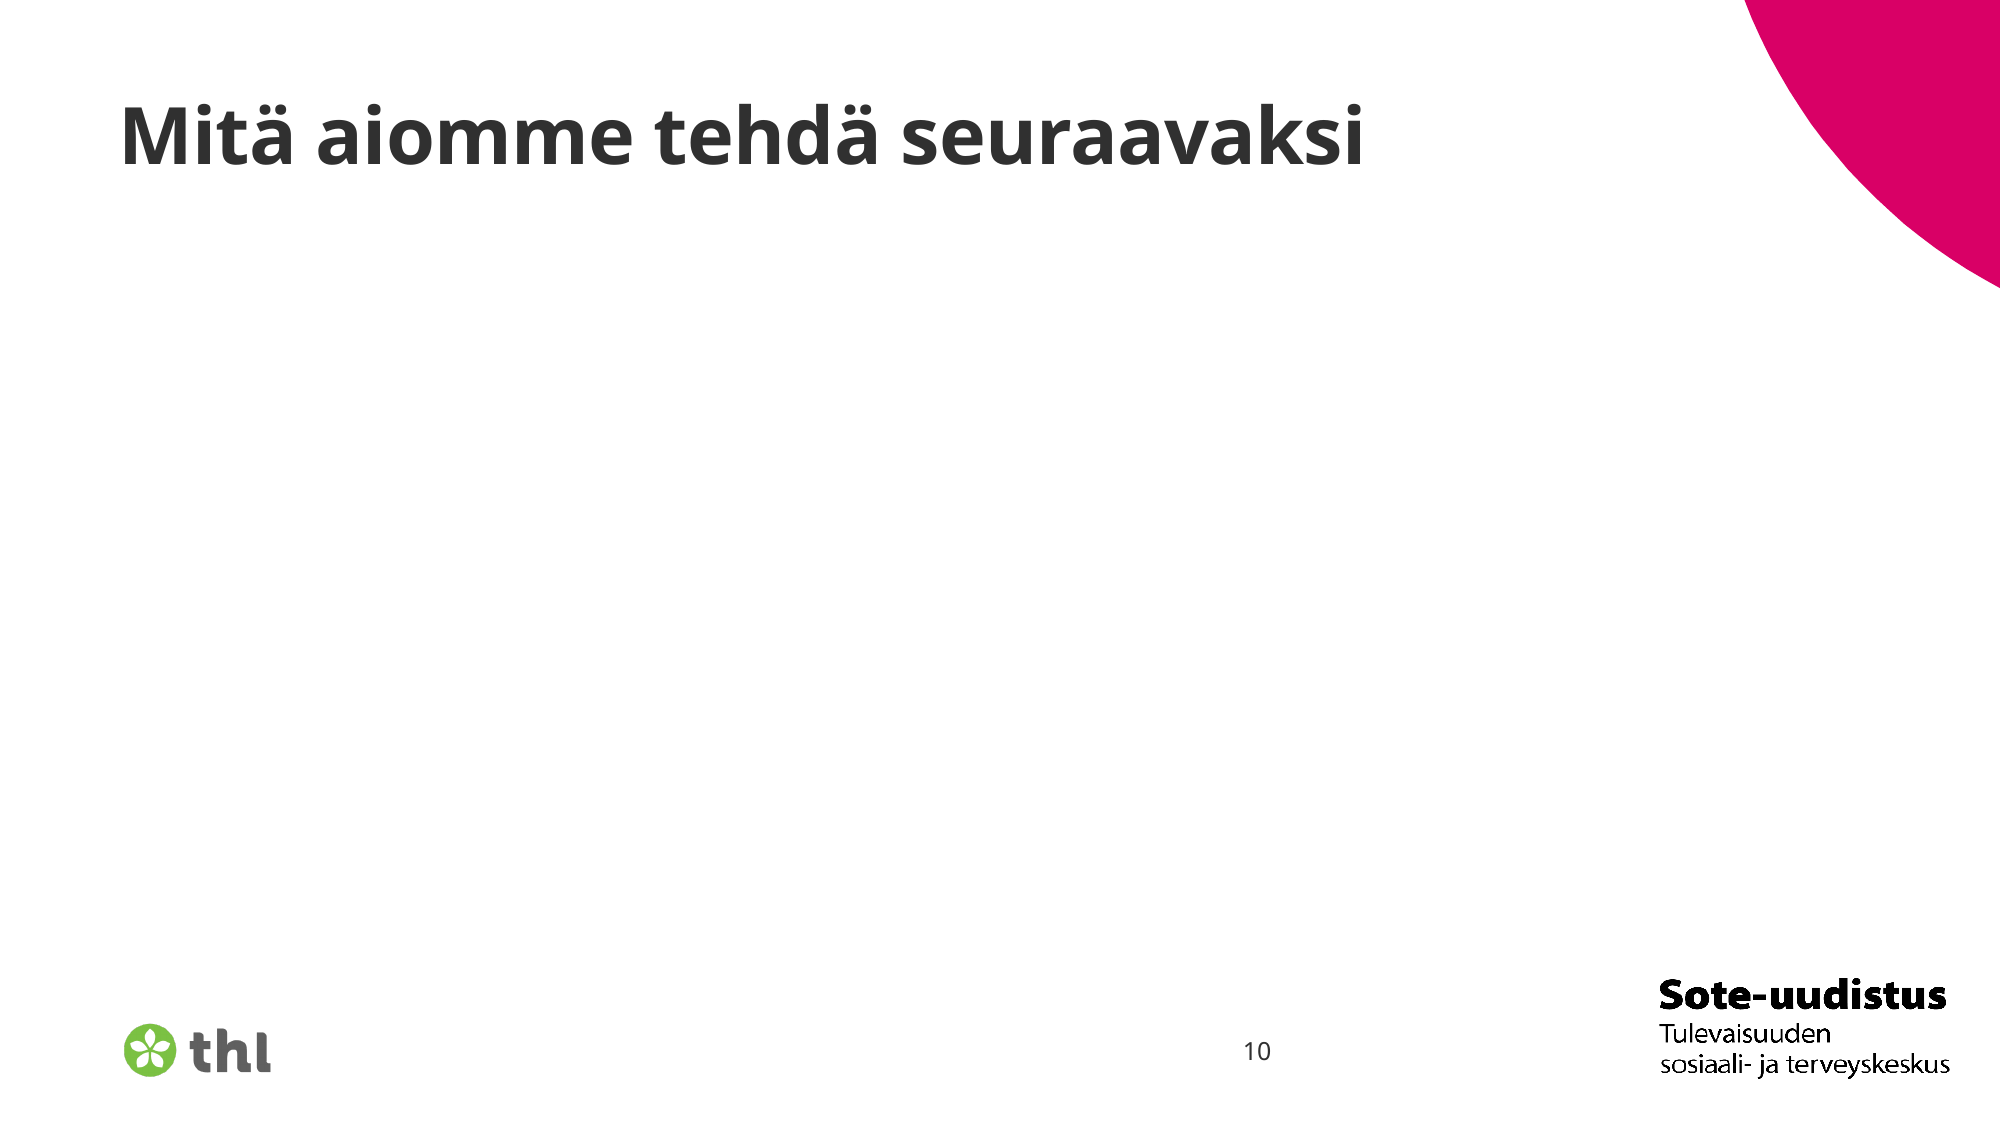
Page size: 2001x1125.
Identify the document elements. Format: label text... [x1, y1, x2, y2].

slide_number 10 [1202, 1023, 1287, 1083]
picture [1653, 972, 1955, 1083]
picture [106, 1005, 289, 1095]
title Mitä aiomme tehdä seuraavaksi [118, 59, 1734, 225]
